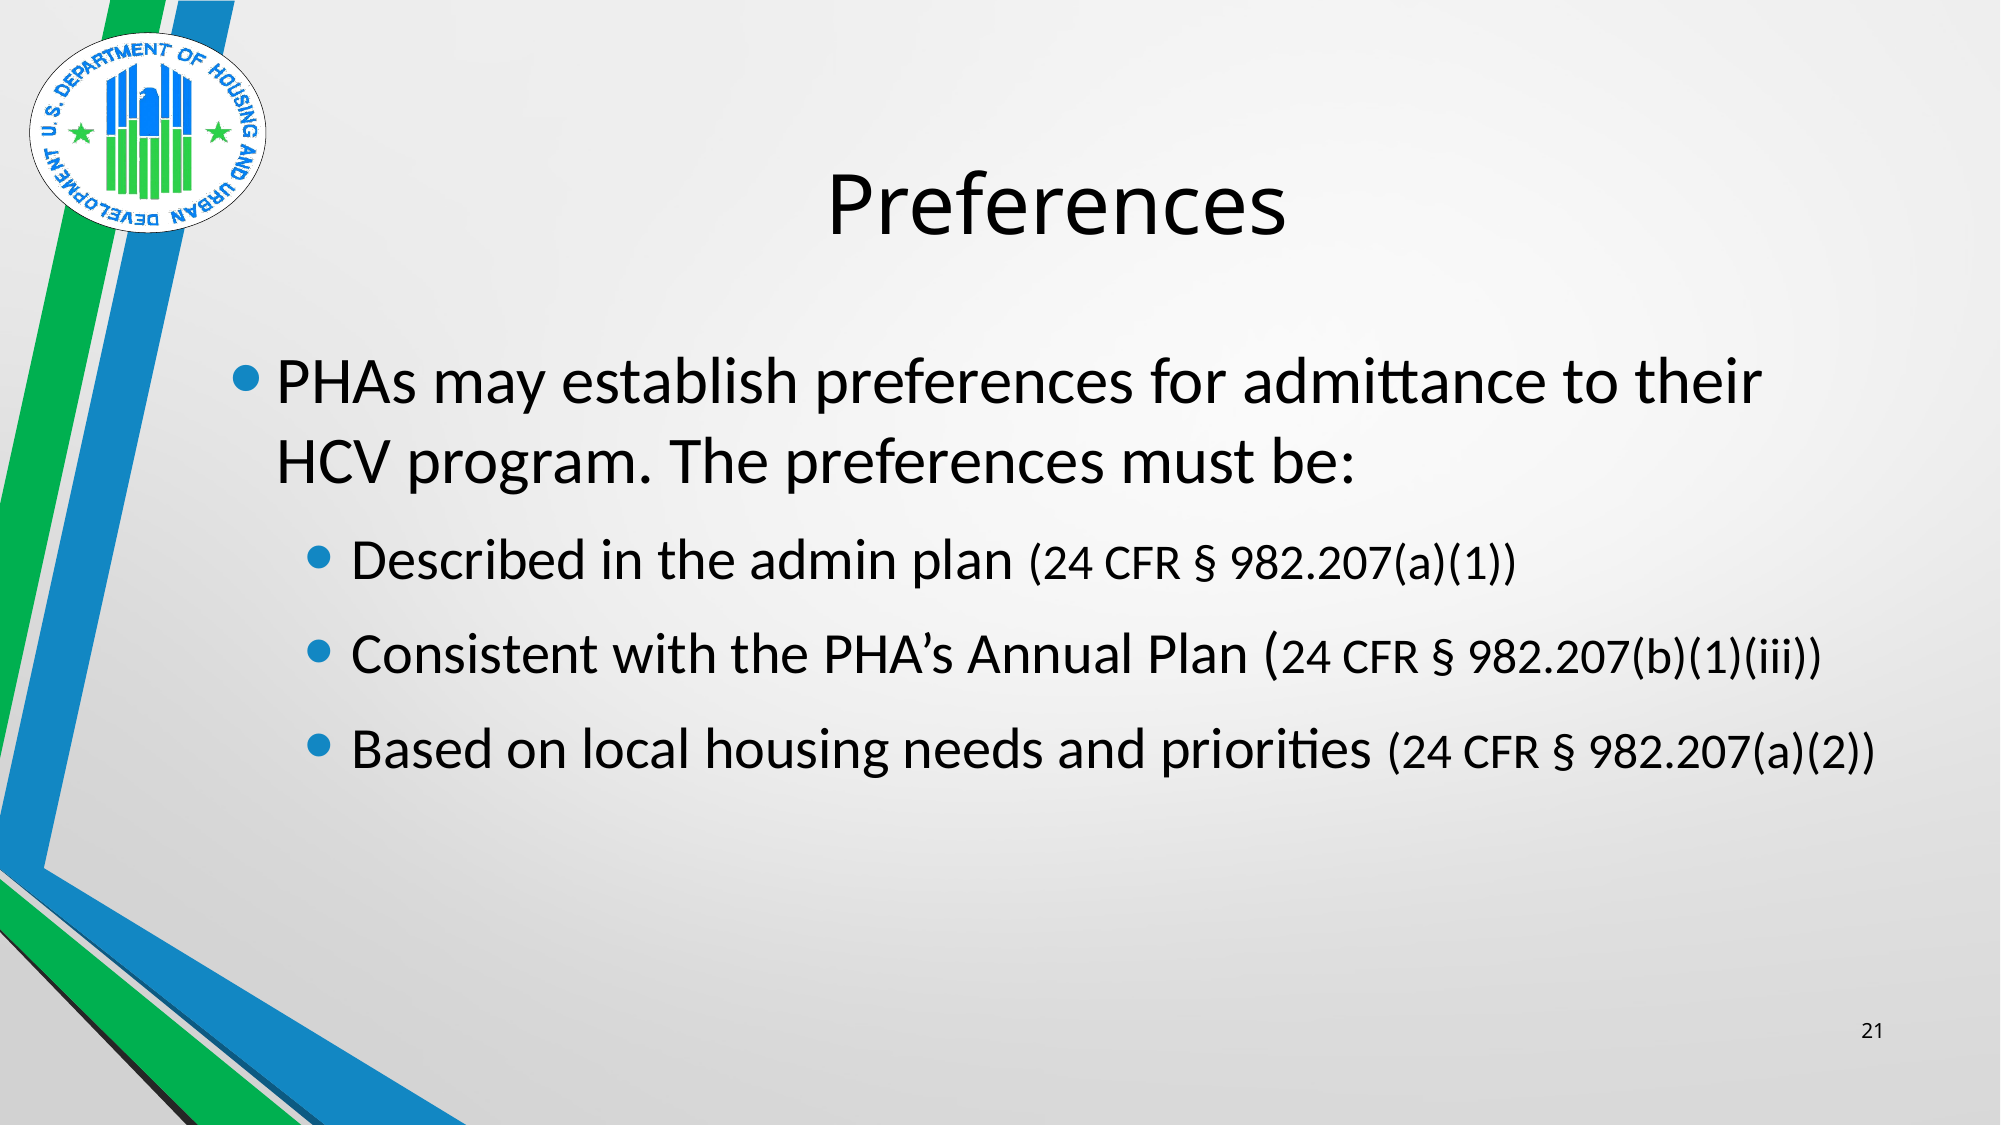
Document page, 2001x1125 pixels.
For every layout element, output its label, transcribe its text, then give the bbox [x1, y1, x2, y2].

picture [39, 39, 261, 228]
title Preferences [214, 75, 1900, 326]
list PHAs may establish preferences for admittance to their HCV program. The preferences must be: Described in the admin plan (24 CFR § 982.207(a)(1)) Consistent with the PHA’s Annual Plan (24 CFR § 982.207(b)(1)(iii)) Based on local housing needs and priorities (24 CFR § 982.207(a)(2)) [214, 326, 1900, 985]
slide_number 21 [1806, 1001, 1900, 1062]
